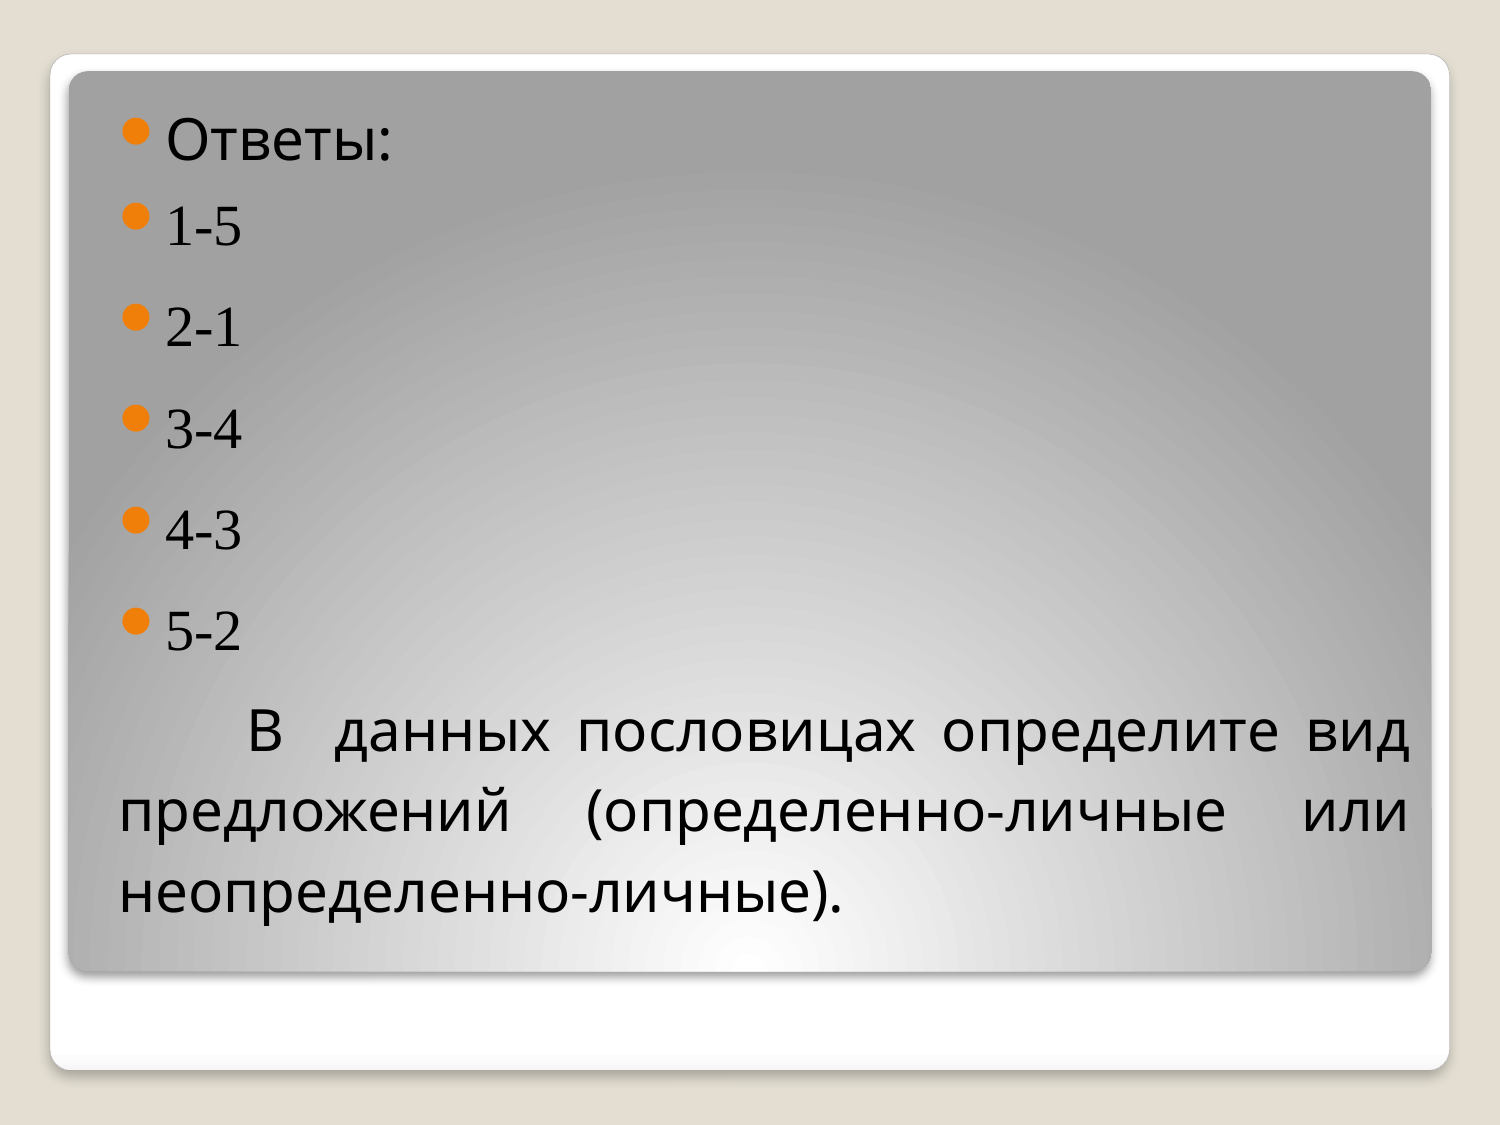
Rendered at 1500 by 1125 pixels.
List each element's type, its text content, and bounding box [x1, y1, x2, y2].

list Ответы: 1-5 2-1 3-4 4-3 5-2 В данных пословицах определите вид предложений (определенно-личные или неопределенно-личные). [88, 86, 1425, 953]
